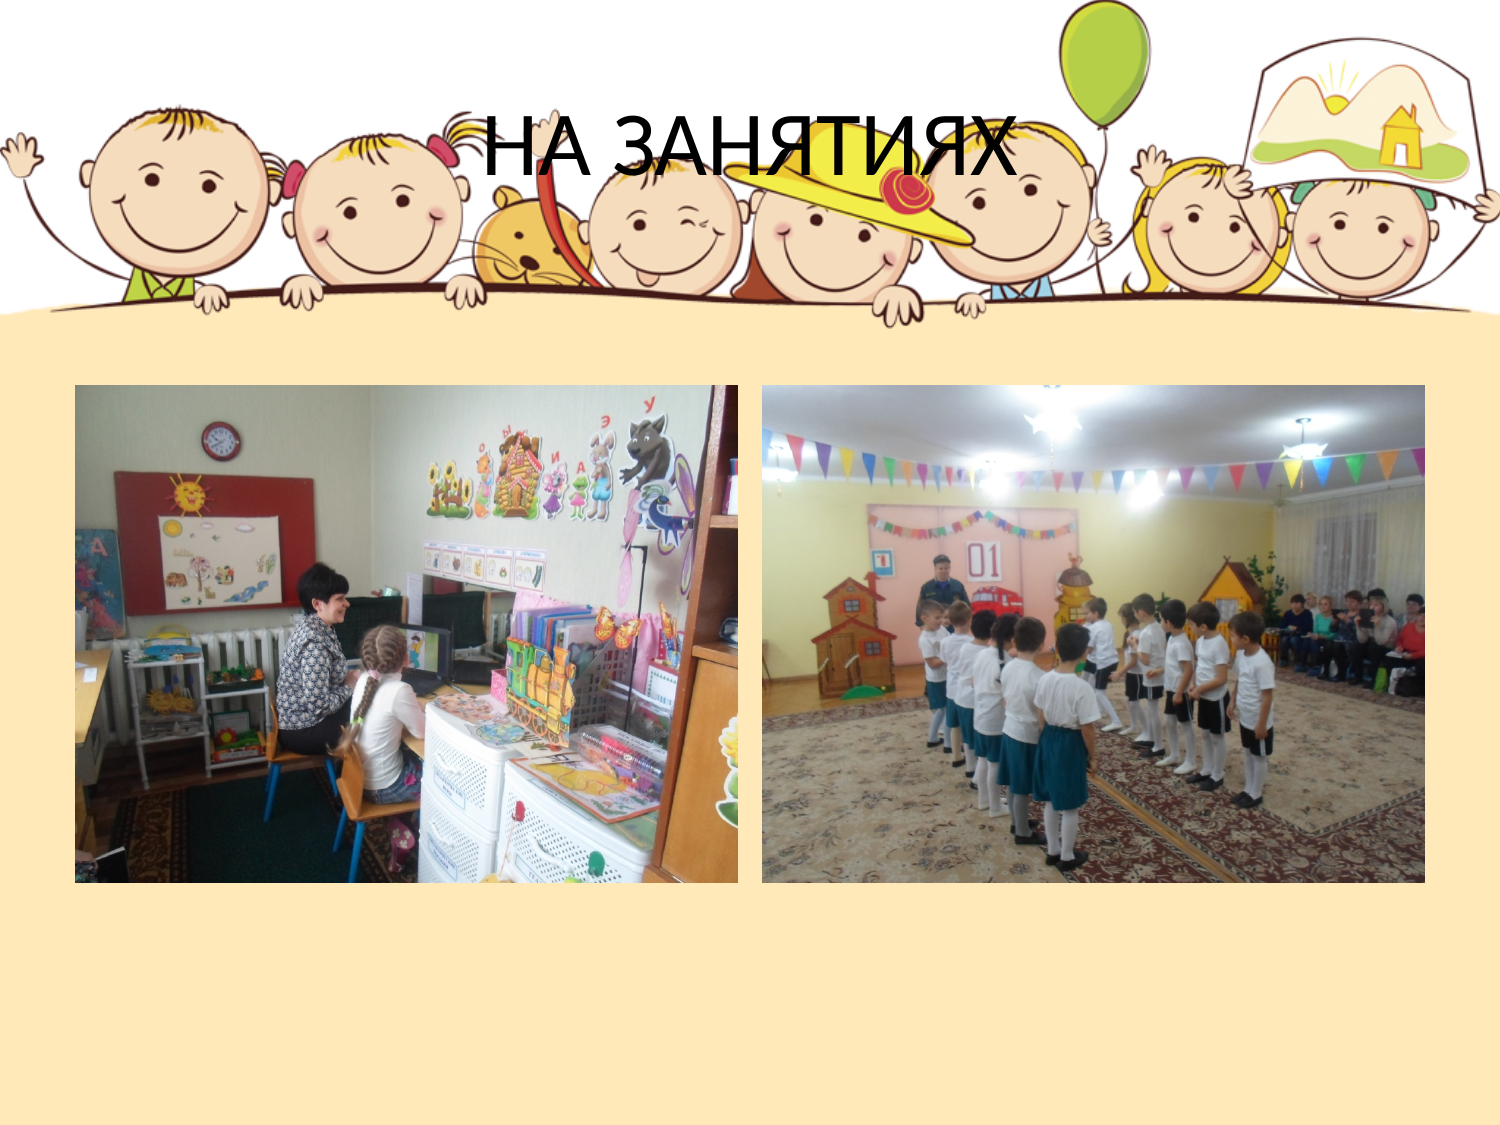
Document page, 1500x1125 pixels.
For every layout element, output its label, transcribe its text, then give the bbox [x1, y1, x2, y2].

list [762, 384, 1426, 883]
title НА ЗАНЯТИЯХ [74, 44, 1426, 233]
picture [0, 0, 1500, 1125]
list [74, 384, 738, 883]
